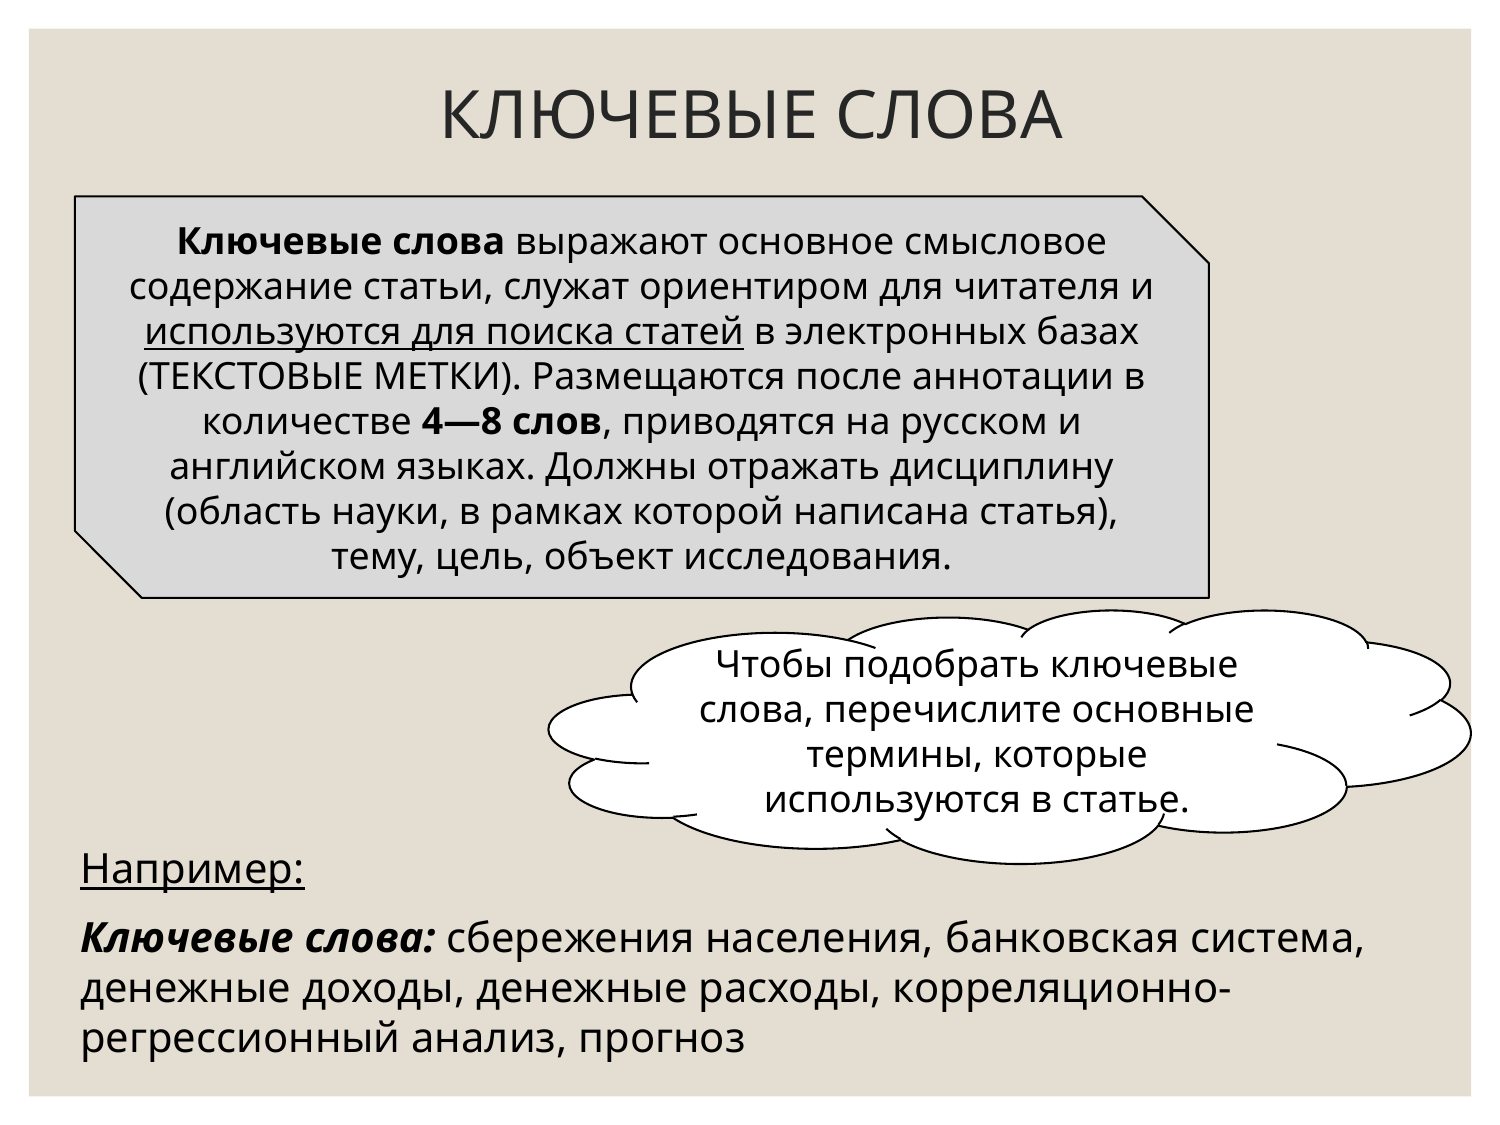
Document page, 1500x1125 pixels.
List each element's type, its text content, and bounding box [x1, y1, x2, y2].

text_box Ключевые слова выражают основное смысловое содержание статьи, служат ориентиром для читателя и используются для поиска статей в электронных базах (ТЕКСТОВЫЕ МЕТКИ). Размещаются после аннотации в количестве 4—8 слов, приводятся на русском и английском языках. Должны отражать дисциплину (область науки, в рамках которой написана статья), тему, цель, объект исследования. [73, 195, 1210, 599]
text_box Чтобы подобрать ключевые слова, перечислите основные термины, которые используются в статье. [547, 609, 1472, 866]
title КЛЮЧЕВЫЕ СЛОВА [76, 23, 1427, 212]
list Например: Ключевые слова: сбережения населения, банковская система, денежные доходы, денежные расходы, корреляционно-регрессионный анализ, прогноз [64, 834, 1415, 1125]
